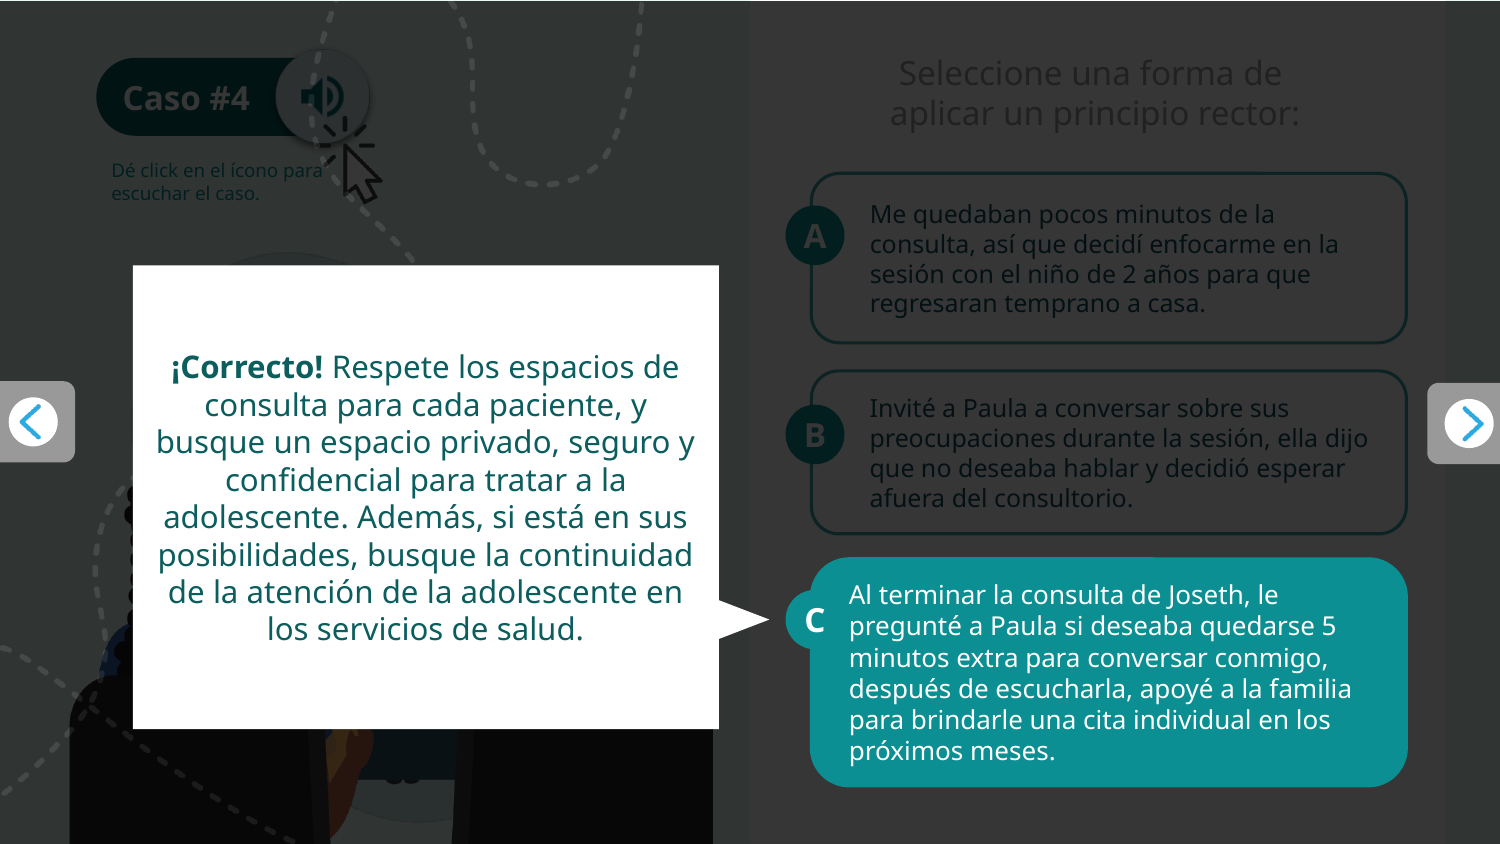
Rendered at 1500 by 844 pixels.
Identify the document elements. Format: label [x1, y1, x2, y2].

picture [0, 1, 1500, 844]
text_box [785, 583, 845, 656]
